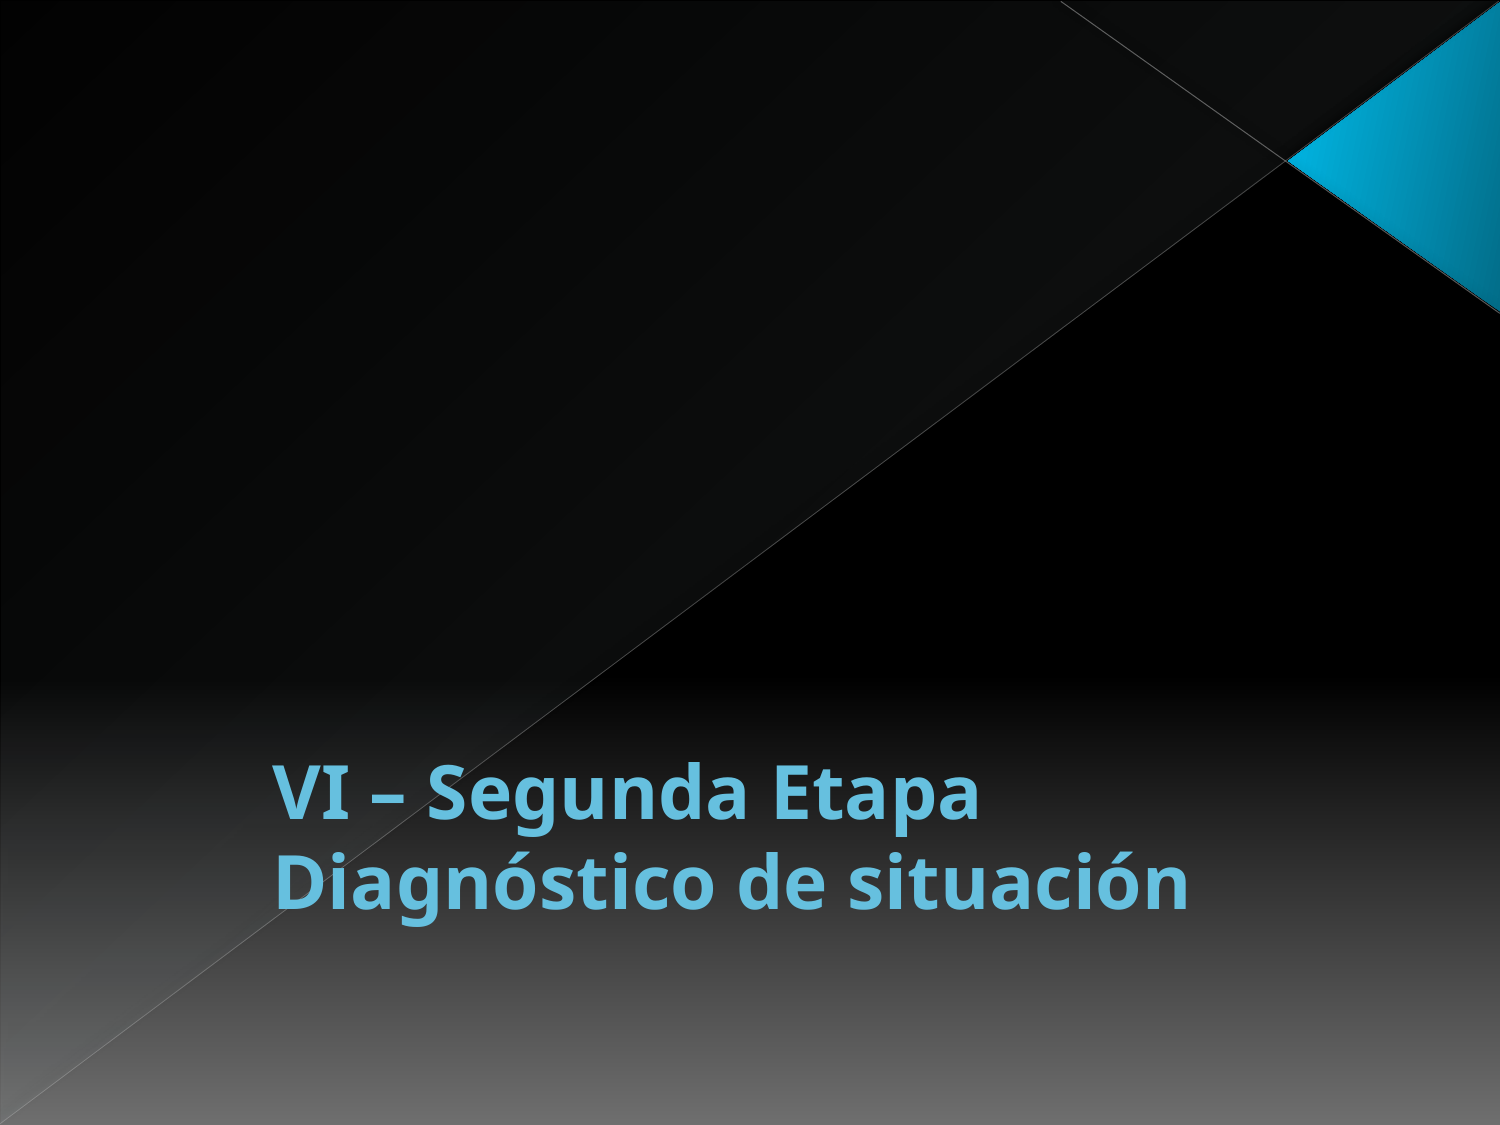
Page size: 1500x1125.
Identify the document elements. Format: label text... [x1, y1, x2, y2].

title VI – Segunda Etapa Diagnóstico de situación [257, 722, 1394, 947]
